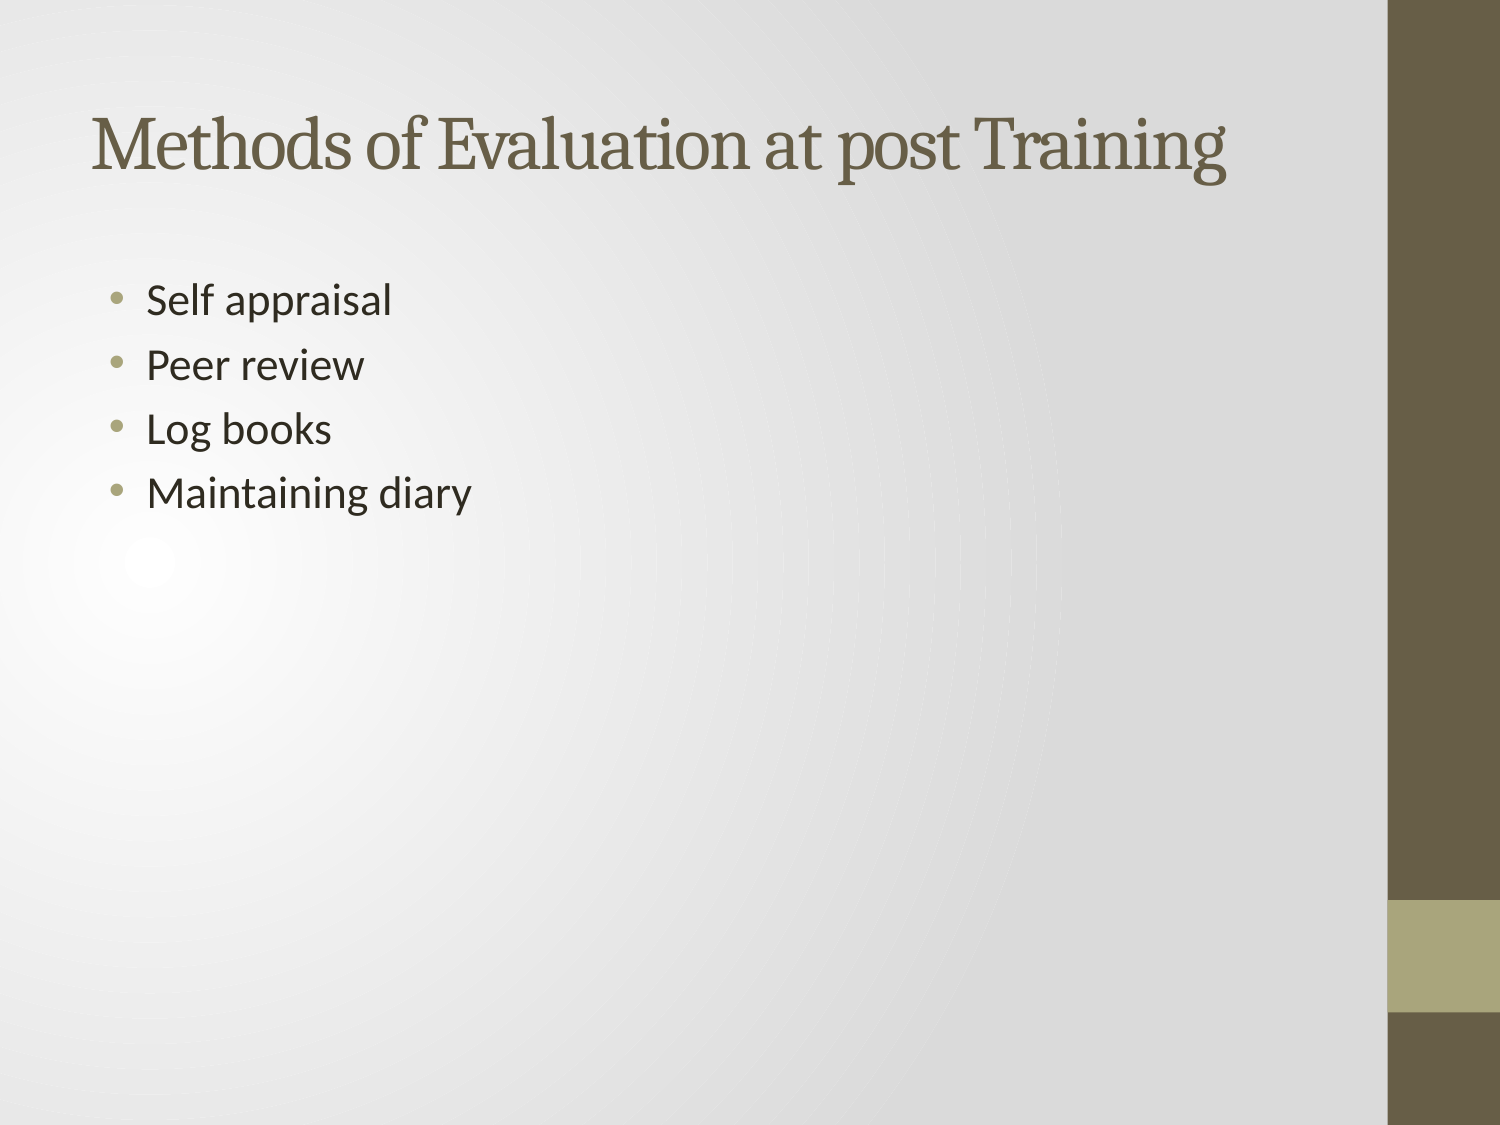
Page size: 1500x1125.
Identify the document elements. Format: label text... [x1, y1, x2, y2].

title Methods of Evaluation at post Training [75, 45, 1325, 233]
list Self appraisal Peer review Log books Maintaining diary [75, 262, 1325, 1050]
